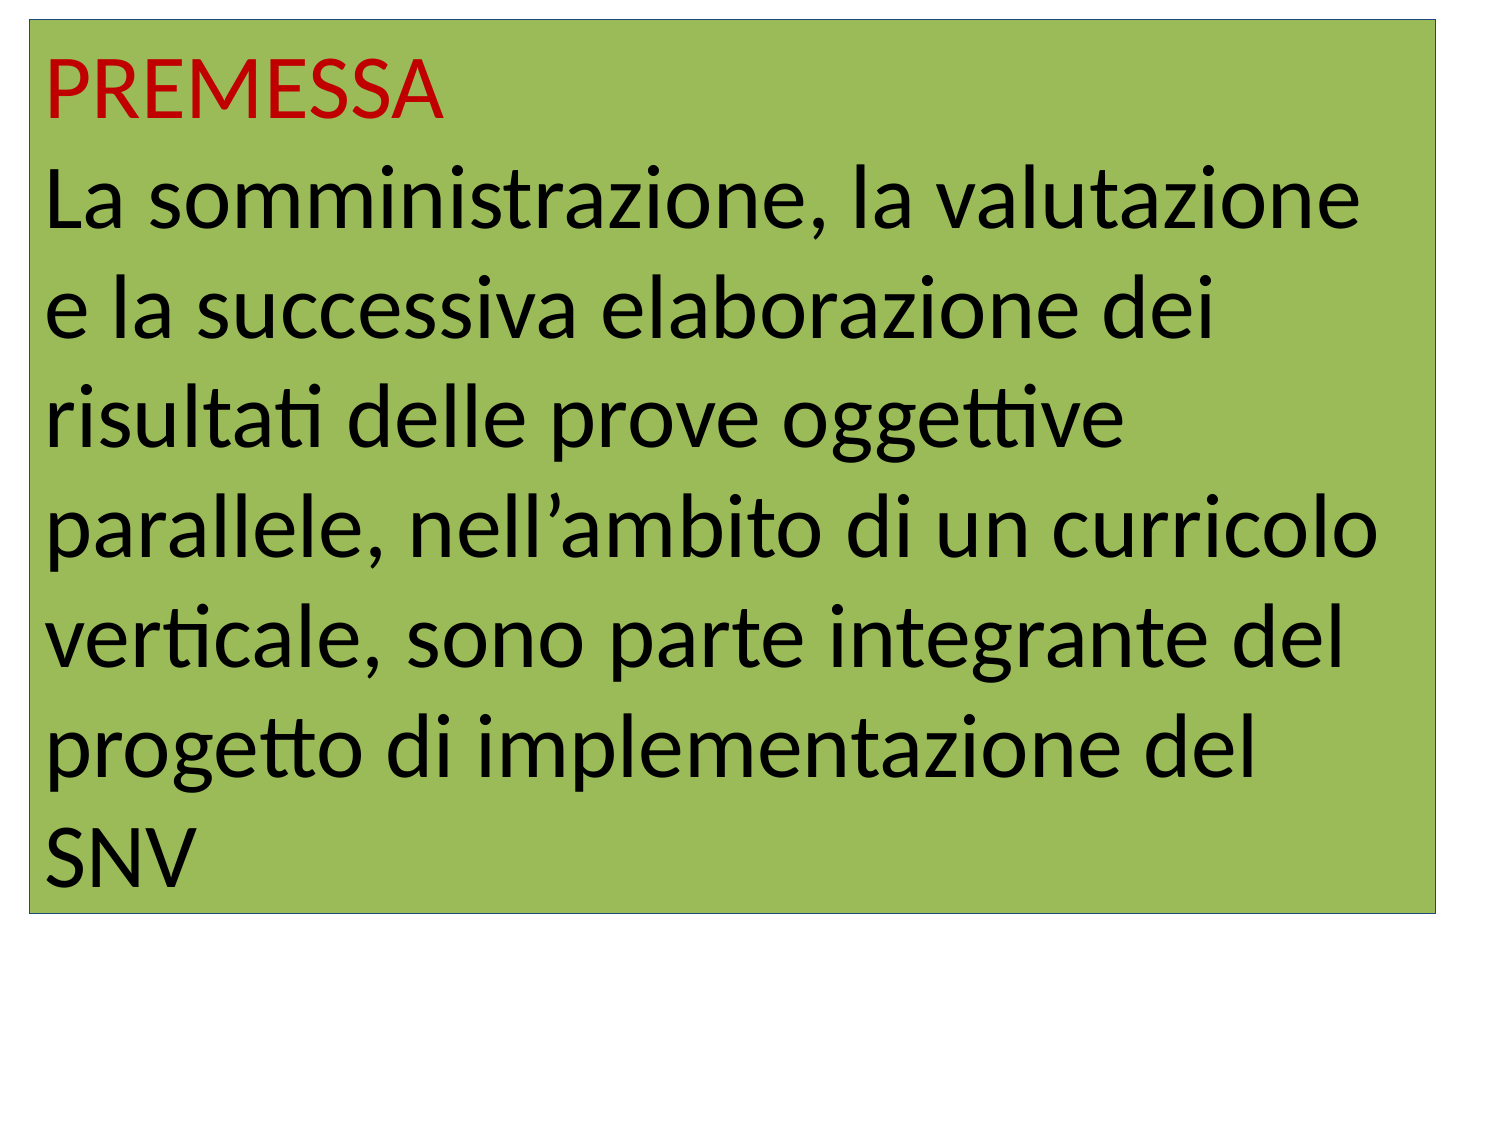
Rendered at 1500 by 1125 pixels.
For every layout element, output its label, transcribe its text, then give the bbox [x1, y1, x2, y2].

text_box PREMESSA La somministrazione, la valutazione e la successiva elaborazione dei risultati delle prove oggettive parallele, nell’ambito di un curricolo verticale, sono parte integrante del progetto di implementazione del SNV [29, 19, 1436, 914]
